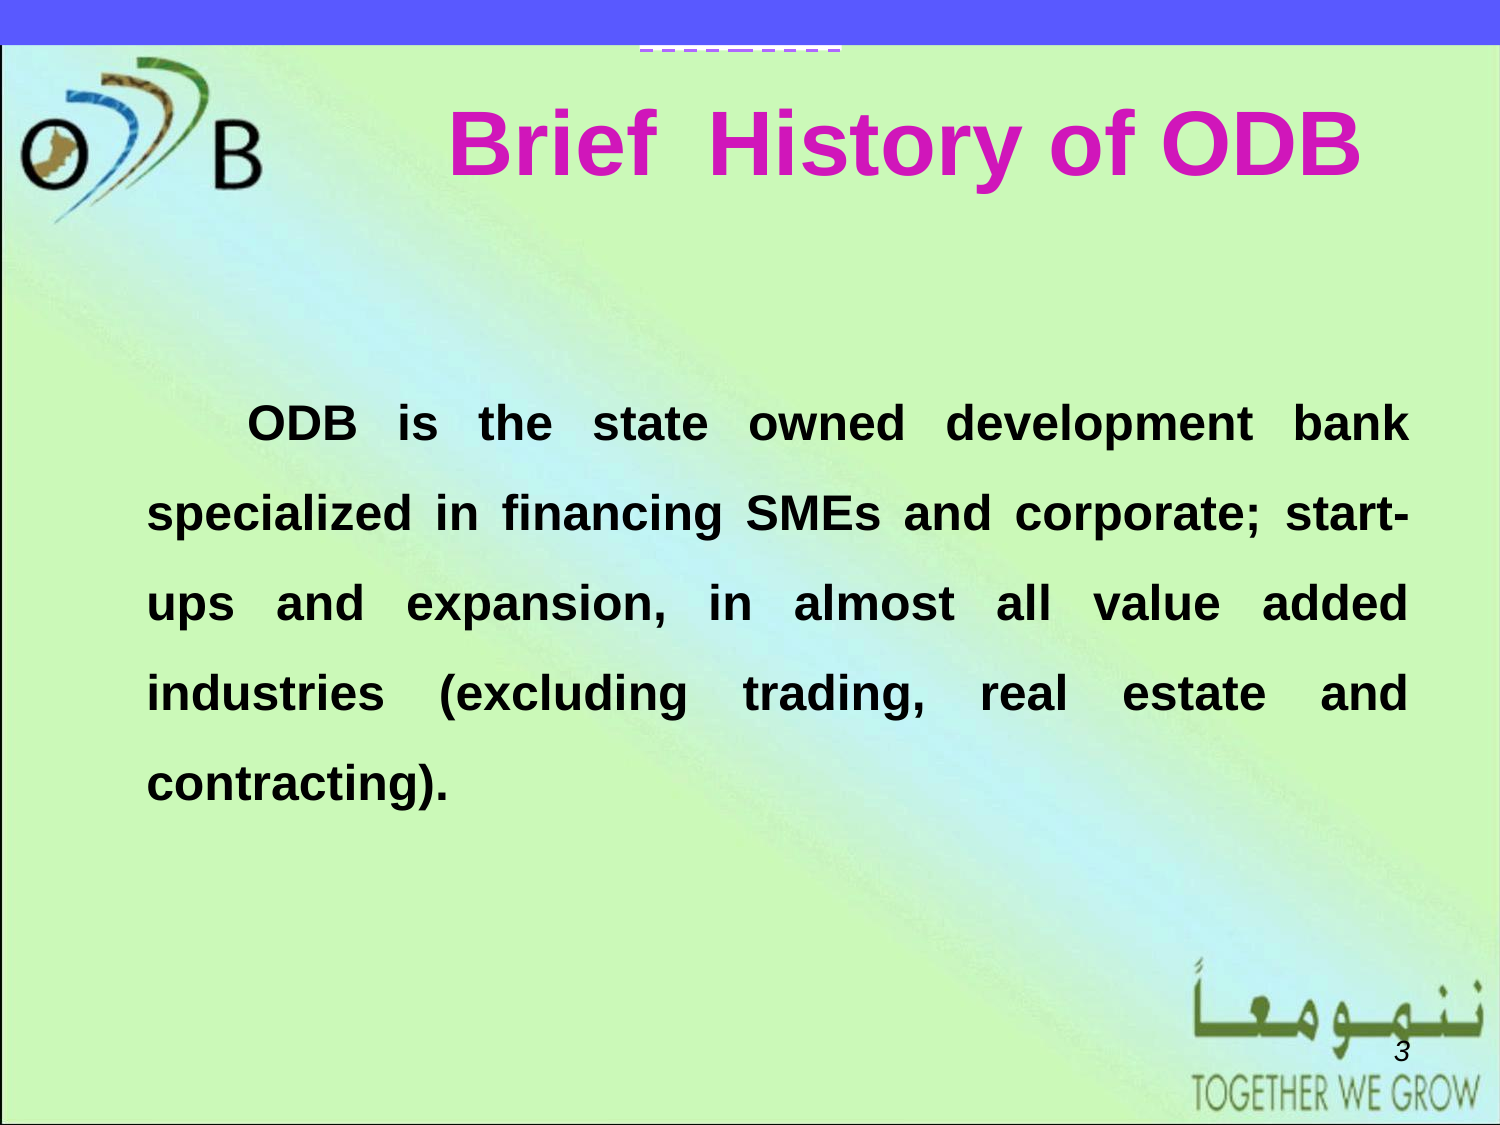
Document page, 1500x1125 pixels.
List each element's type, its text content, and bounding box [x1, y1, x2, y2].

picture [0, 46, 1500, 1125]
list ODB is the state owned development bank specialized in financing SMEs and corporate; start-ups and expansion, in almost all value added industries (excluding trading, real estate and contracting). [74, 262, 1426, 1006]
slide_number 2 [1074, 1024, 1426, 1103]
title Brief History of ODB [218, 46, 1500, 233]
text_box [0, 0, 1500, 46]
